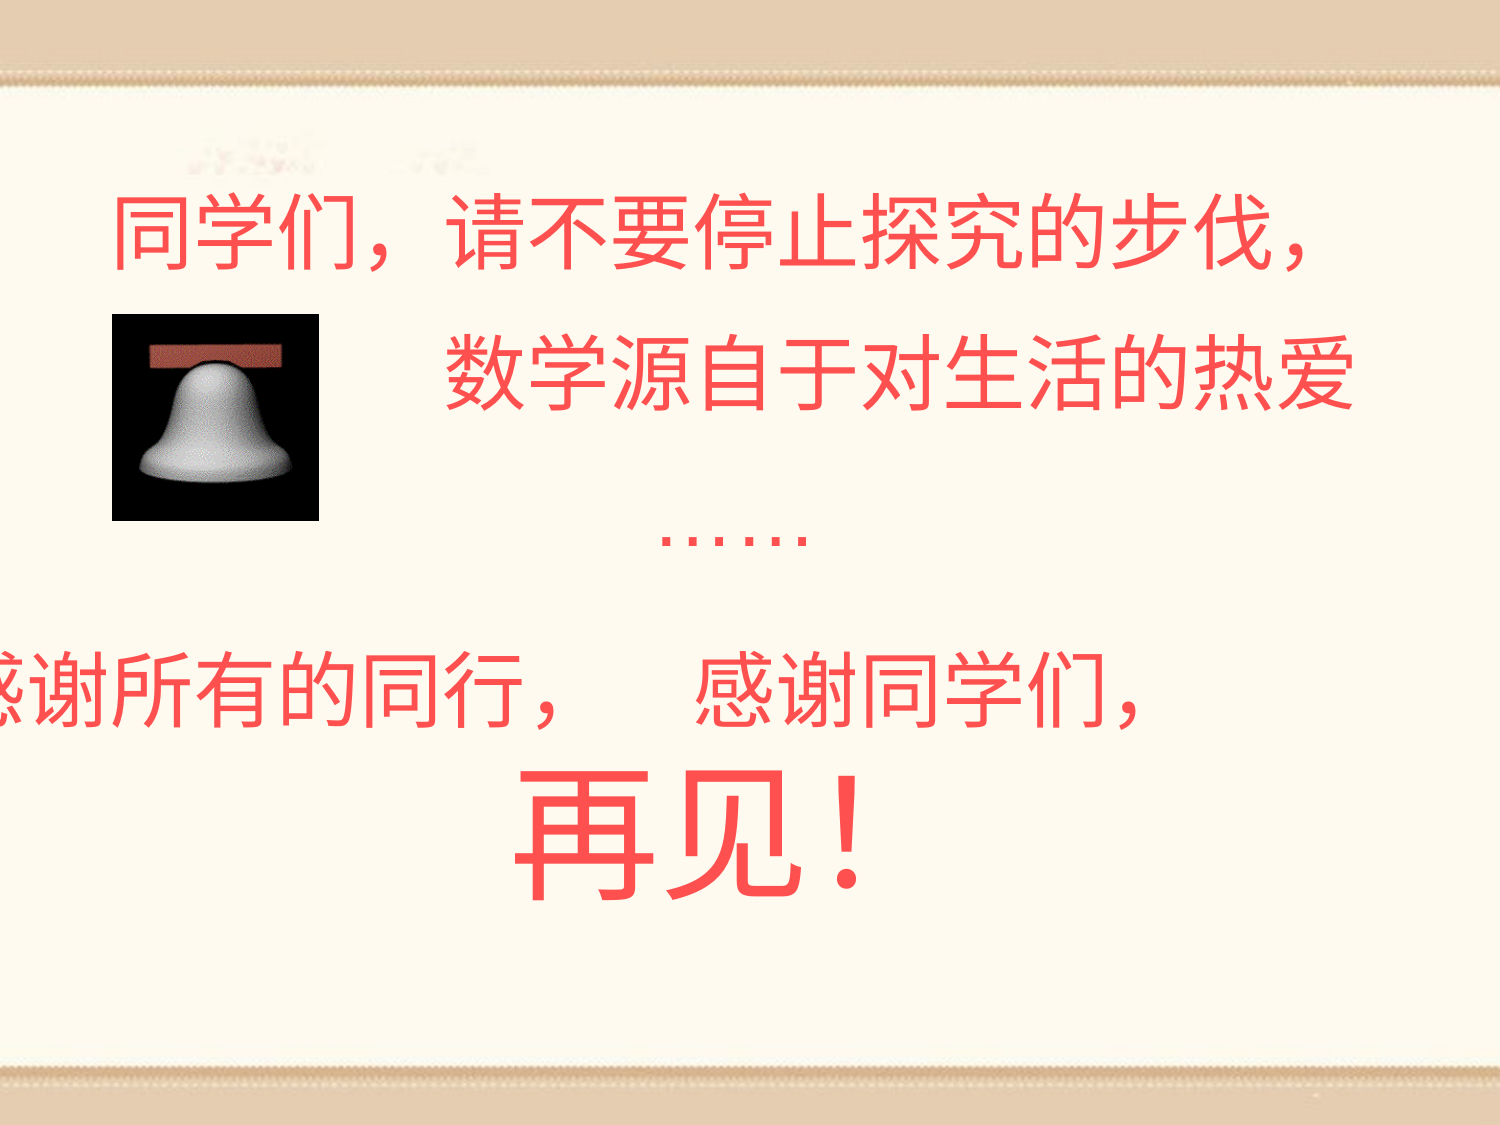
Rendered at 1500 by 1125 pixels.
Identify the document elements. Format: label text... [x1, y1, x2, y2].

picture [111, 314, 319, 522]
picture [0, 0, 1500, 172]
picture [0, 926, 1500, 1125]
text_box 同学们，请不要停止探究的步伐， 数学源自于对生活的热爱 …… 感谢所有的同行， 感谢同学们， 再见！ [0, 172, 1500, 926]
